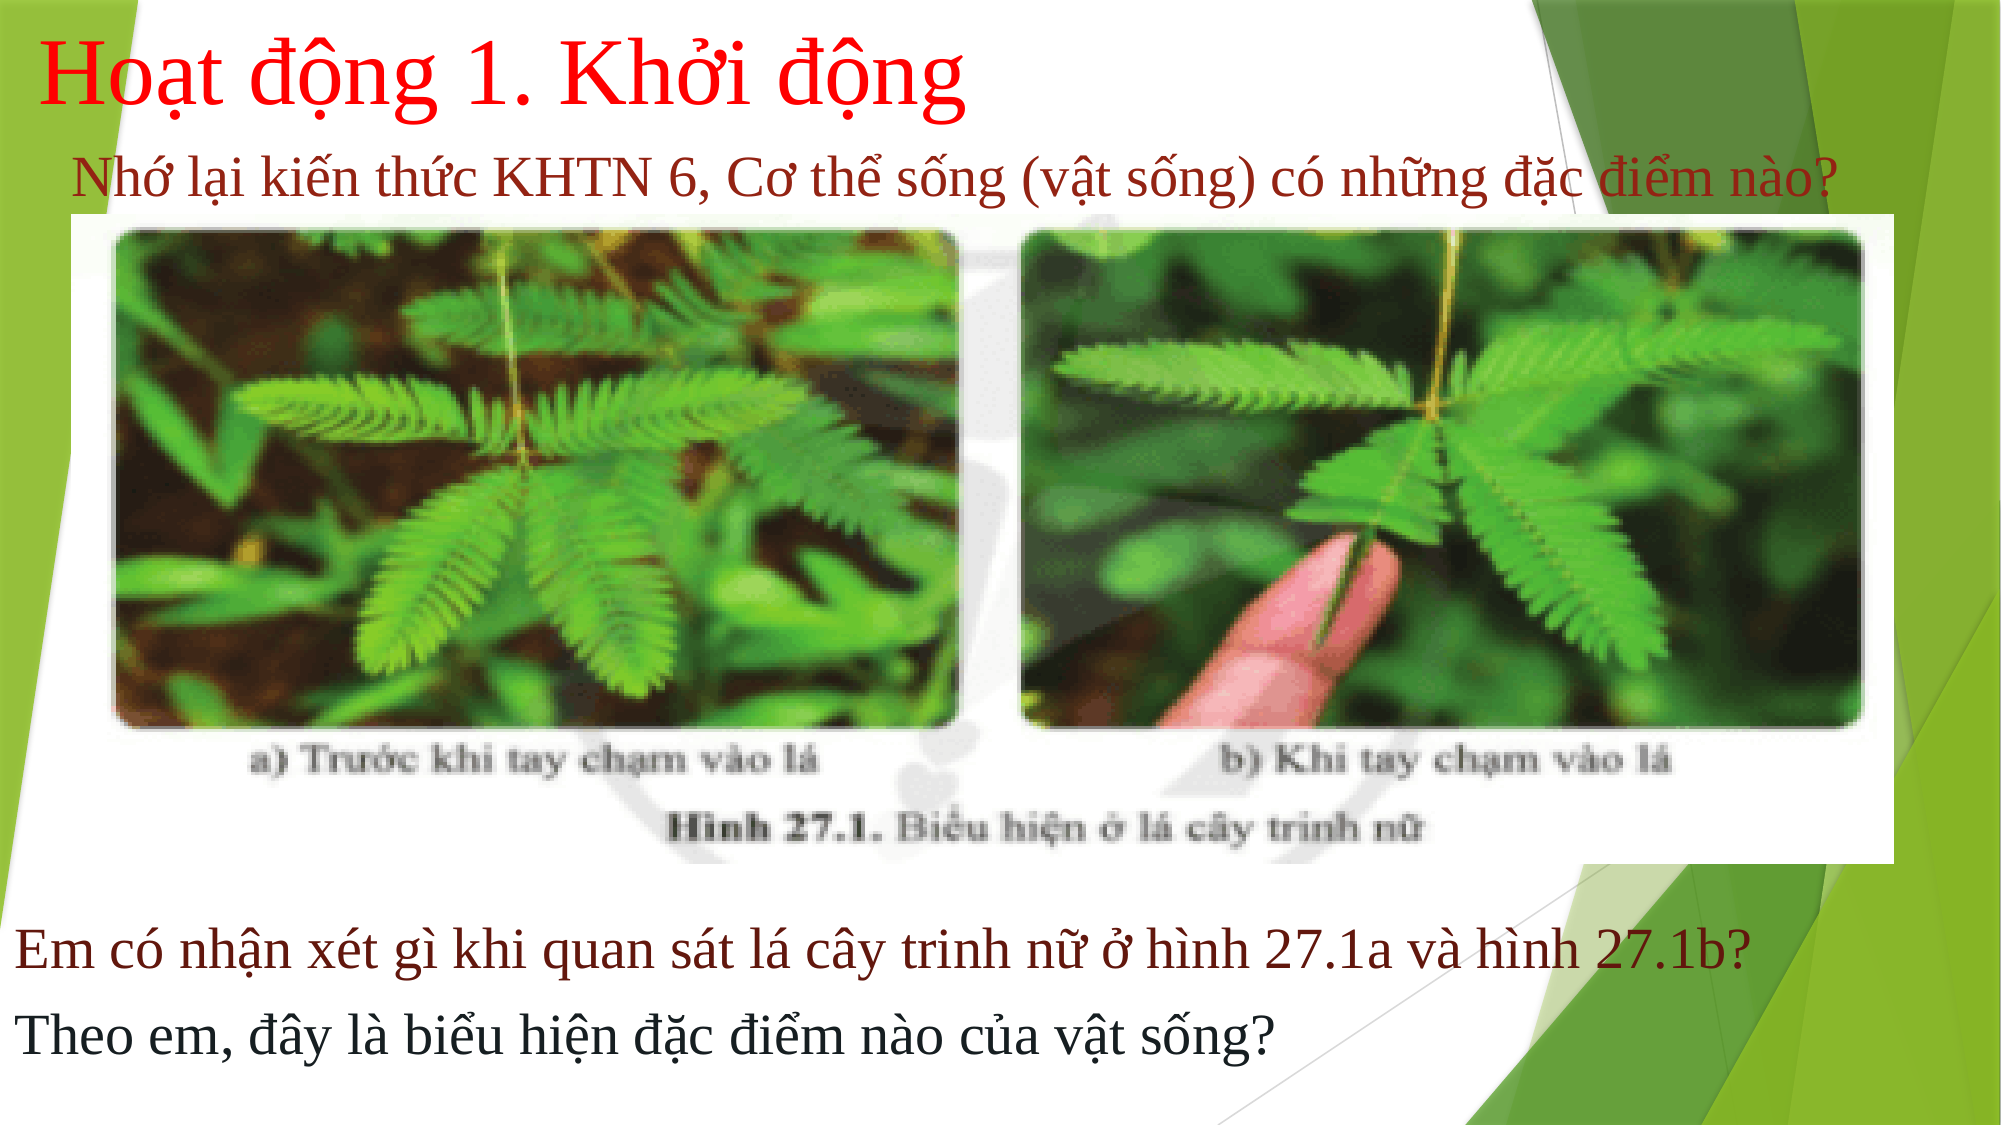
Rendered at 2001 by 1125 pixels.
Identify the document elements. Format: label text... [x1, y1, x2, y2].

picture [71, 214, 1895, 865]
text_box Nhớ lại kiến thức KHTN 6, Cơ thể sống (vật sống) có những đặc điểm nào? [56, 130, 1879, 216]
text_box Em có nhận xét gì khi quan sát lá cây trinh nữ ở hình 27.1a và hình 27.1b? [0, 902, 2000, 988]
title Hoạt động 1. Khởi động [23, 0, 1470, 131]
text_box Theo em, đây là biểu hiện đặc điểm nào của vật sống? [0, 988, 1609, 1074]
